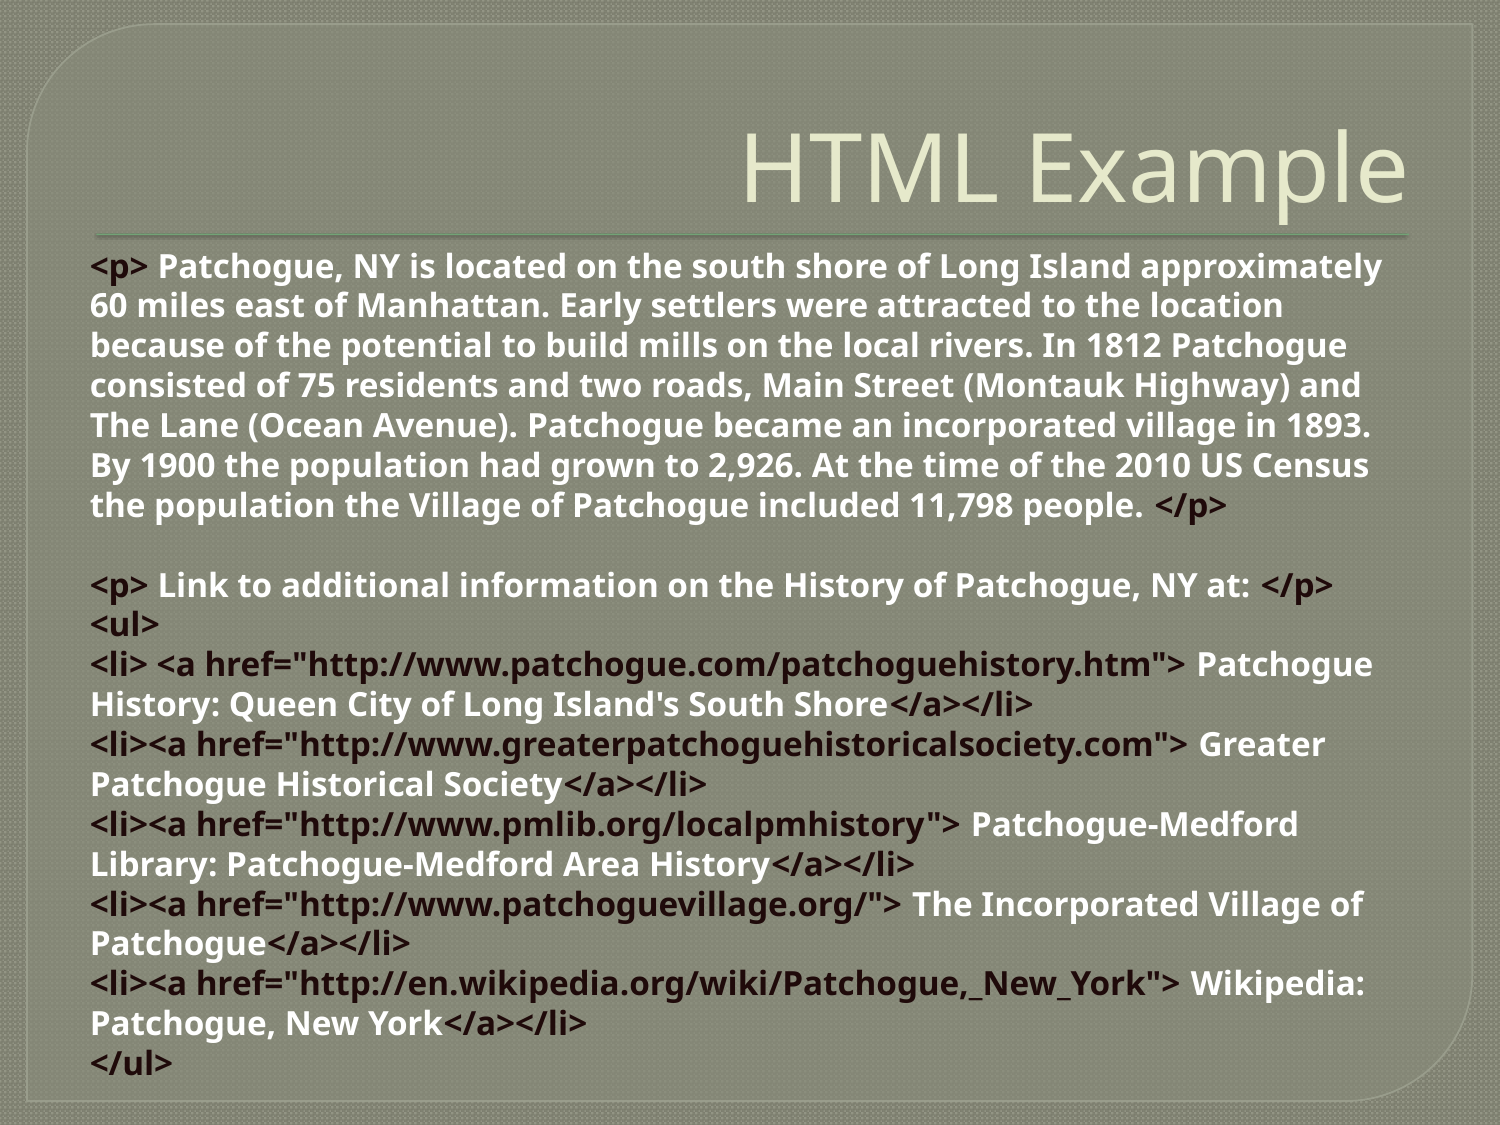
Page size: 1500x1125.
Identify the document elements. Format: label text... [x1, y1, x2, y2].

title HTML Example [75, 41, 1425, 230]
list <p> Patchogue, NY is located on the south shore of Long Island approximately 60 miles east of Manhattan. Early settlers were attracted to the location because of the potential to build mills on the local rivers. In 1812 Patchogue consisted of 75 residents and two roads, Main Street (Montauk Highway) and The Lane (Ocean Avenue). Patchogue became an incorporated village in 1893. By 1900 the population had grown to 2,926. At the time of the 2010 US Census the population the Village of Patchogue included 11,798 people. </p> <p> Link to additional information on the History of Patchogue, NY at: </p> <ul> <li> <a href="http://www.patchogue.com/patchoguehistory.htm"> Patchogue History: Queen City of Long Island's South Shore</a></li> <li><a href="http://www.greaterpatchoguehistoricalsociety.com"> Greater Patchogue Historical Society</a></li> <li><a href="http://www.pmlib.org/localpmhistory"> Patchogue-Medford Library: Patchogue-Medford Area History</a></li> <li><a href="http://www.patchoguevillage.org/"> The Incorporated Village of Patchogue</a></li> <li><a href="http://en.wikipedia.org/wiki/Patchogue,_New_York"> Wikipedia: Patchogue, New York</a></li> </ul> [75, 237, 1438, 1113]
